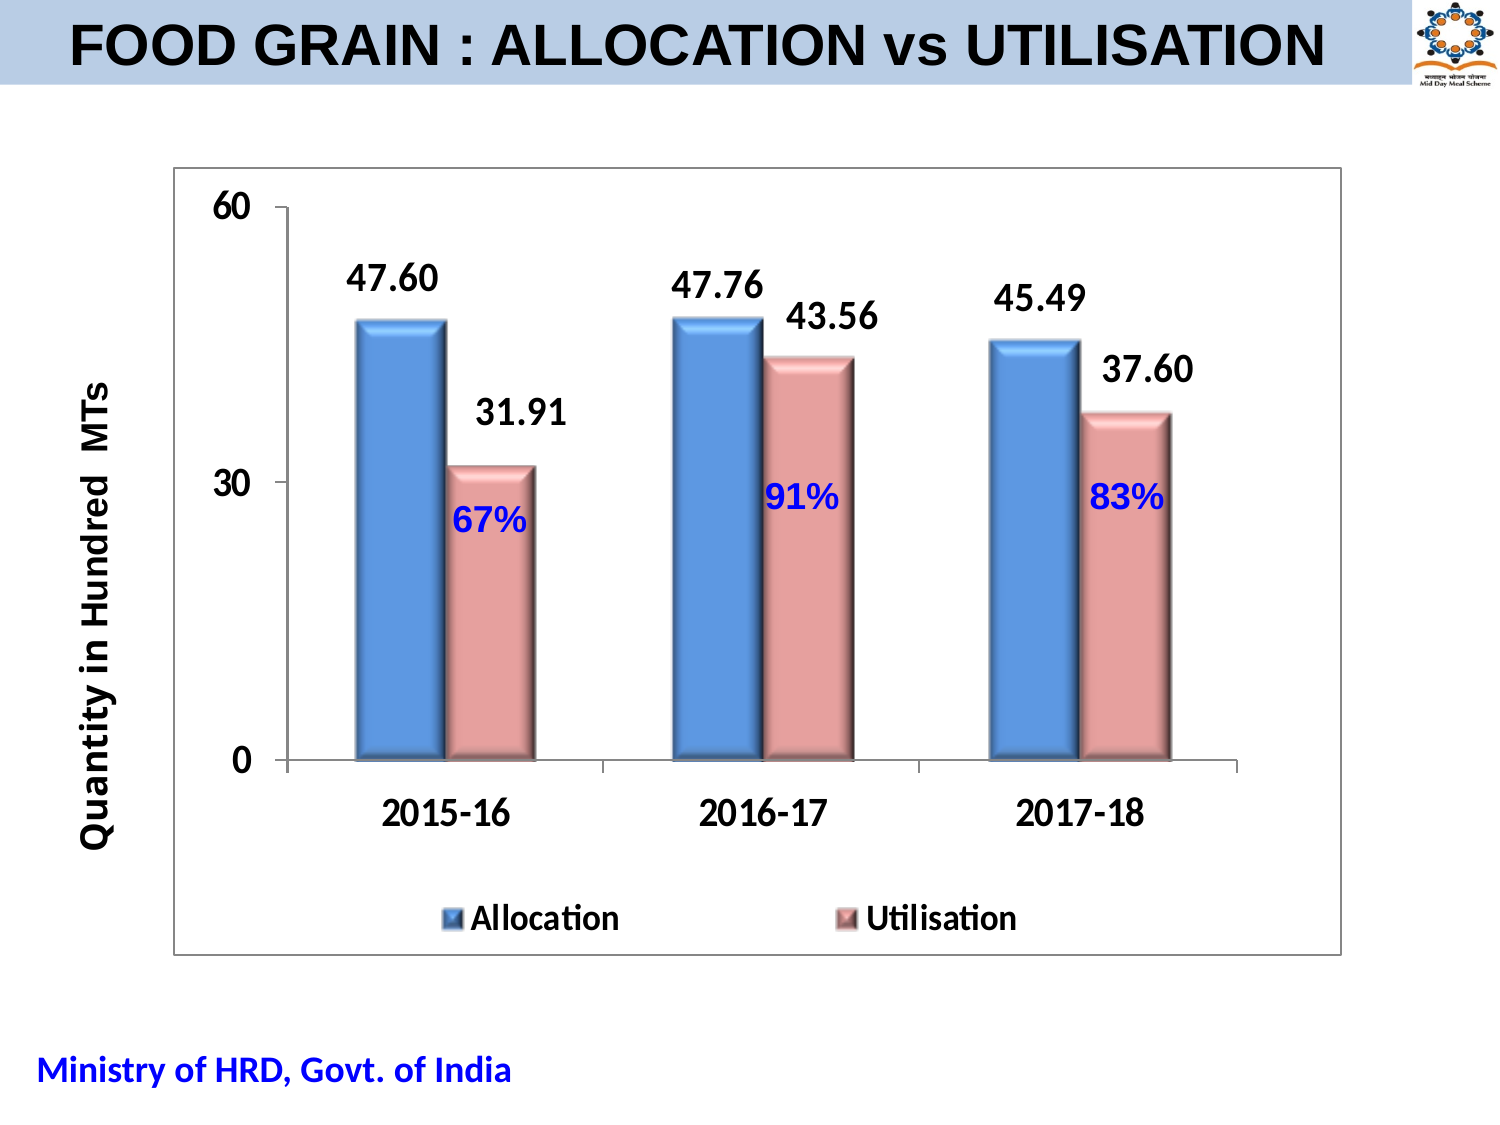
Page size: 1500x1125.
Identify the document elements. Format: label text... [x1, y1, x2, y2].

text_box FOOD GRAIN : ALLOCATION vs UTILISATION [0, 0, 1410, 85]
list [162, 155, 1351, 963]
text_box Ministry of HRD, Govt. of India [21, 1037, 528, 1098]
text_box Quantity in Hundred MTs [62, 316, 139, 917]
picture [1412, 0, 1499, 89]
